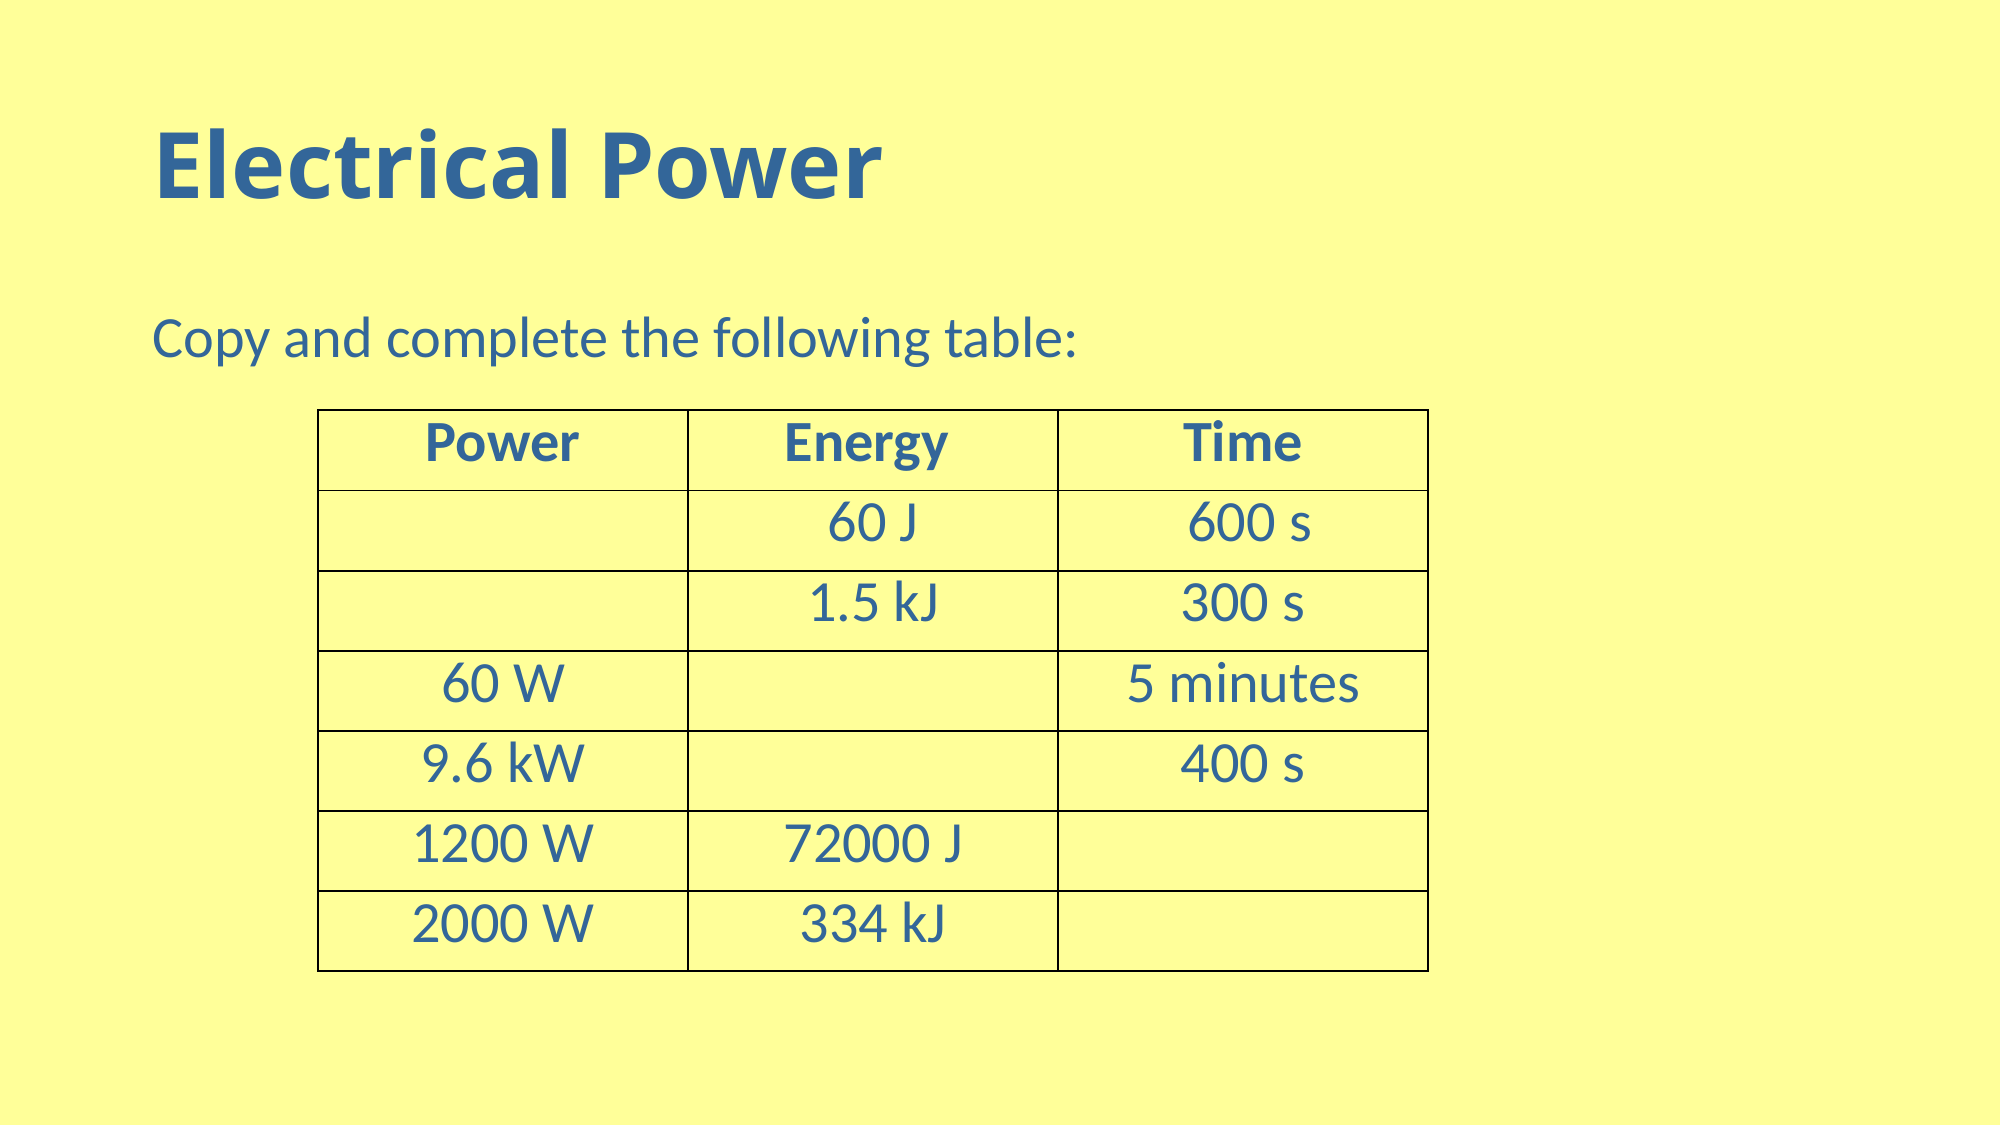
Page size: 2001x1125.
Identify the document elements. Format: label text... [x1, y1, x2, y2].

table_header Energy [689, 411, 1057, 490]
list Copy and complete the following table: [137, 299, 1863, 1014]
table_cell 60 J [689, 491, 1057, 570]
table_cell 72000 J [689, 812, 1057, 890]
table_header Time [1059, 411, 1427, 490]
table_cell 60 W [319, 652, 687, 730]
table_cell 1200 W [319, 812, 687, 890]
title Electrical Power [137, 59, 1863, 278]
table_cell [319, 491, 687, 570]
table_cell [1059, 812, 1427, 890]
table_cell [1059, 892, 1427, 970]
table_cell 2000 W [319, 892, 687, 970]
table_cell 300 s [1059, 572, 1427, 650]
table_cell 600 s [1059, 491, 1427, 570]
table_cell 9.6 kW [319, 732, 687, 810]
table_cell 334 kJ [689, 892, 1057, 970]
table_cell 5 minutes [1059, 652, 1427, 730]
table_header Power [319, 411, 687, 490]
table_cell 1.5 kJ [689, 572, 1057, 650]
table_cell [689, 652, 1057, 730]
table_cell [319, 572, 687, 650]
table_cell [689, 732, 1057, 810]
table_cell 400 s [1059, 732, 1427, 810]
